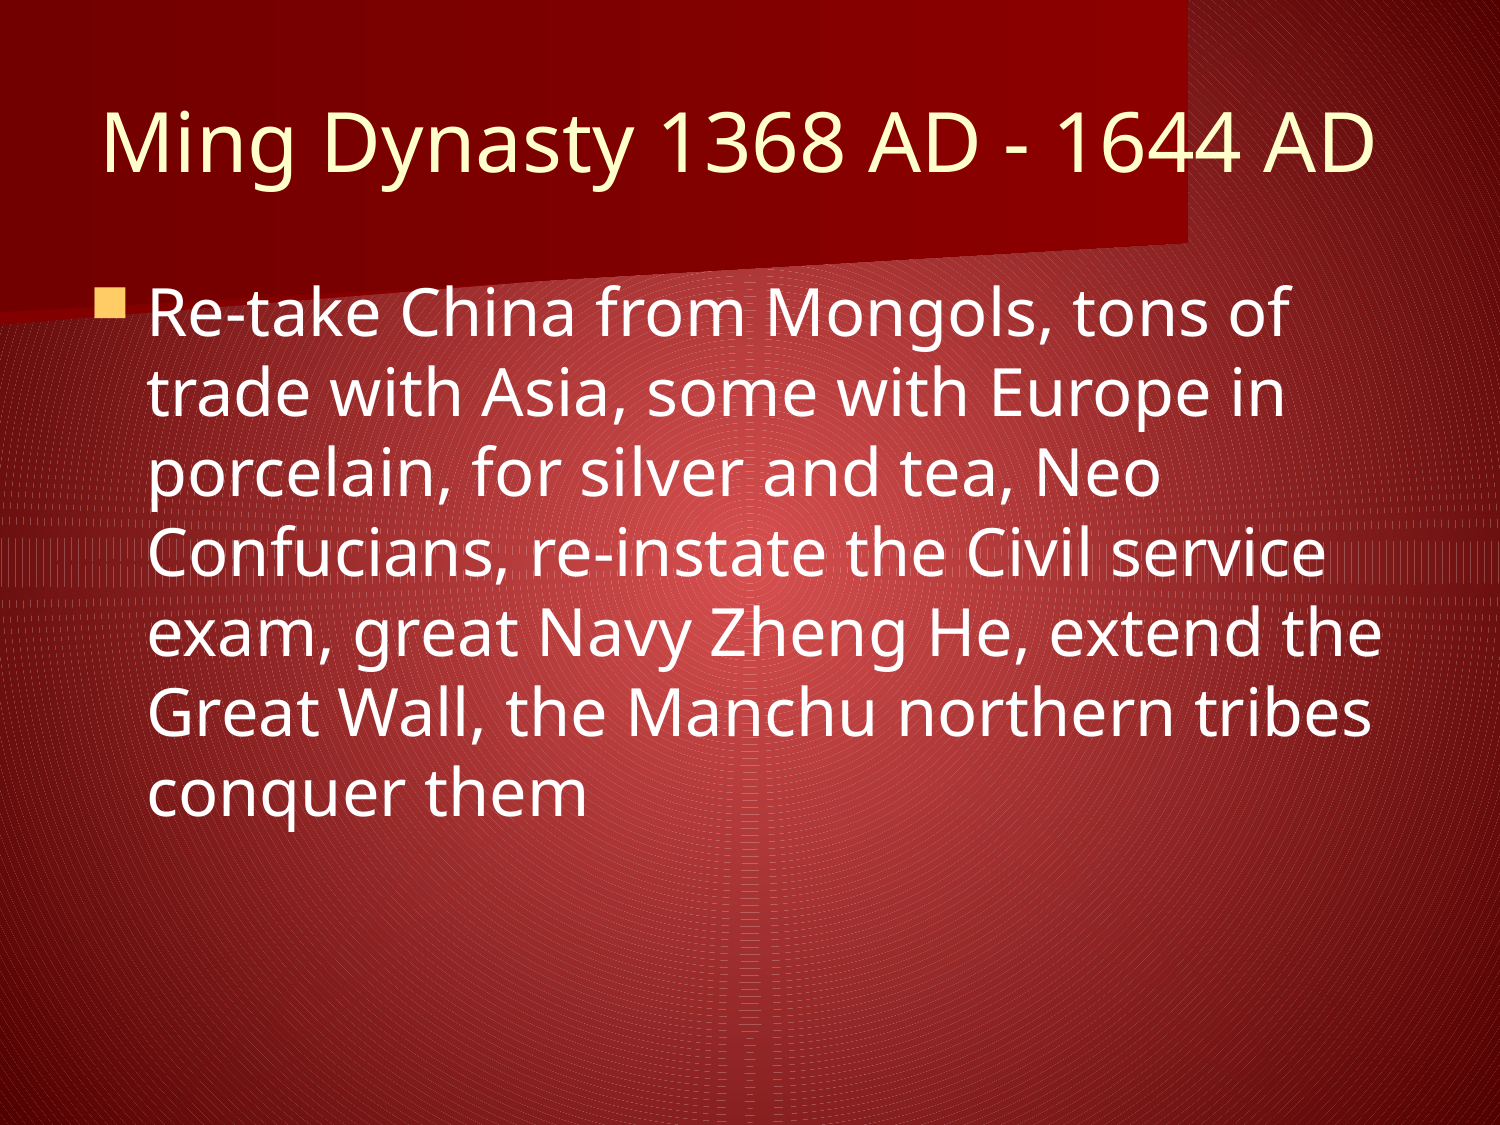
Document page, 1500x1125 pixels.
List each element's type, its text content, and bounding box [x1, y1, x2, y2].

title Ming Dynasty 1368 AD - 1644 AD [74, 44, 1426, 233]
list Re-take China from Mongols, tons of trade with Asia, some with Europe in porcelain, for silver and tea, Neo Confucians, re-instate the Civil service exam, great Navy Zheng He, extend the Great Wall, the Manchu northern tribes conquer them [74, 262, 1426, 1001]
